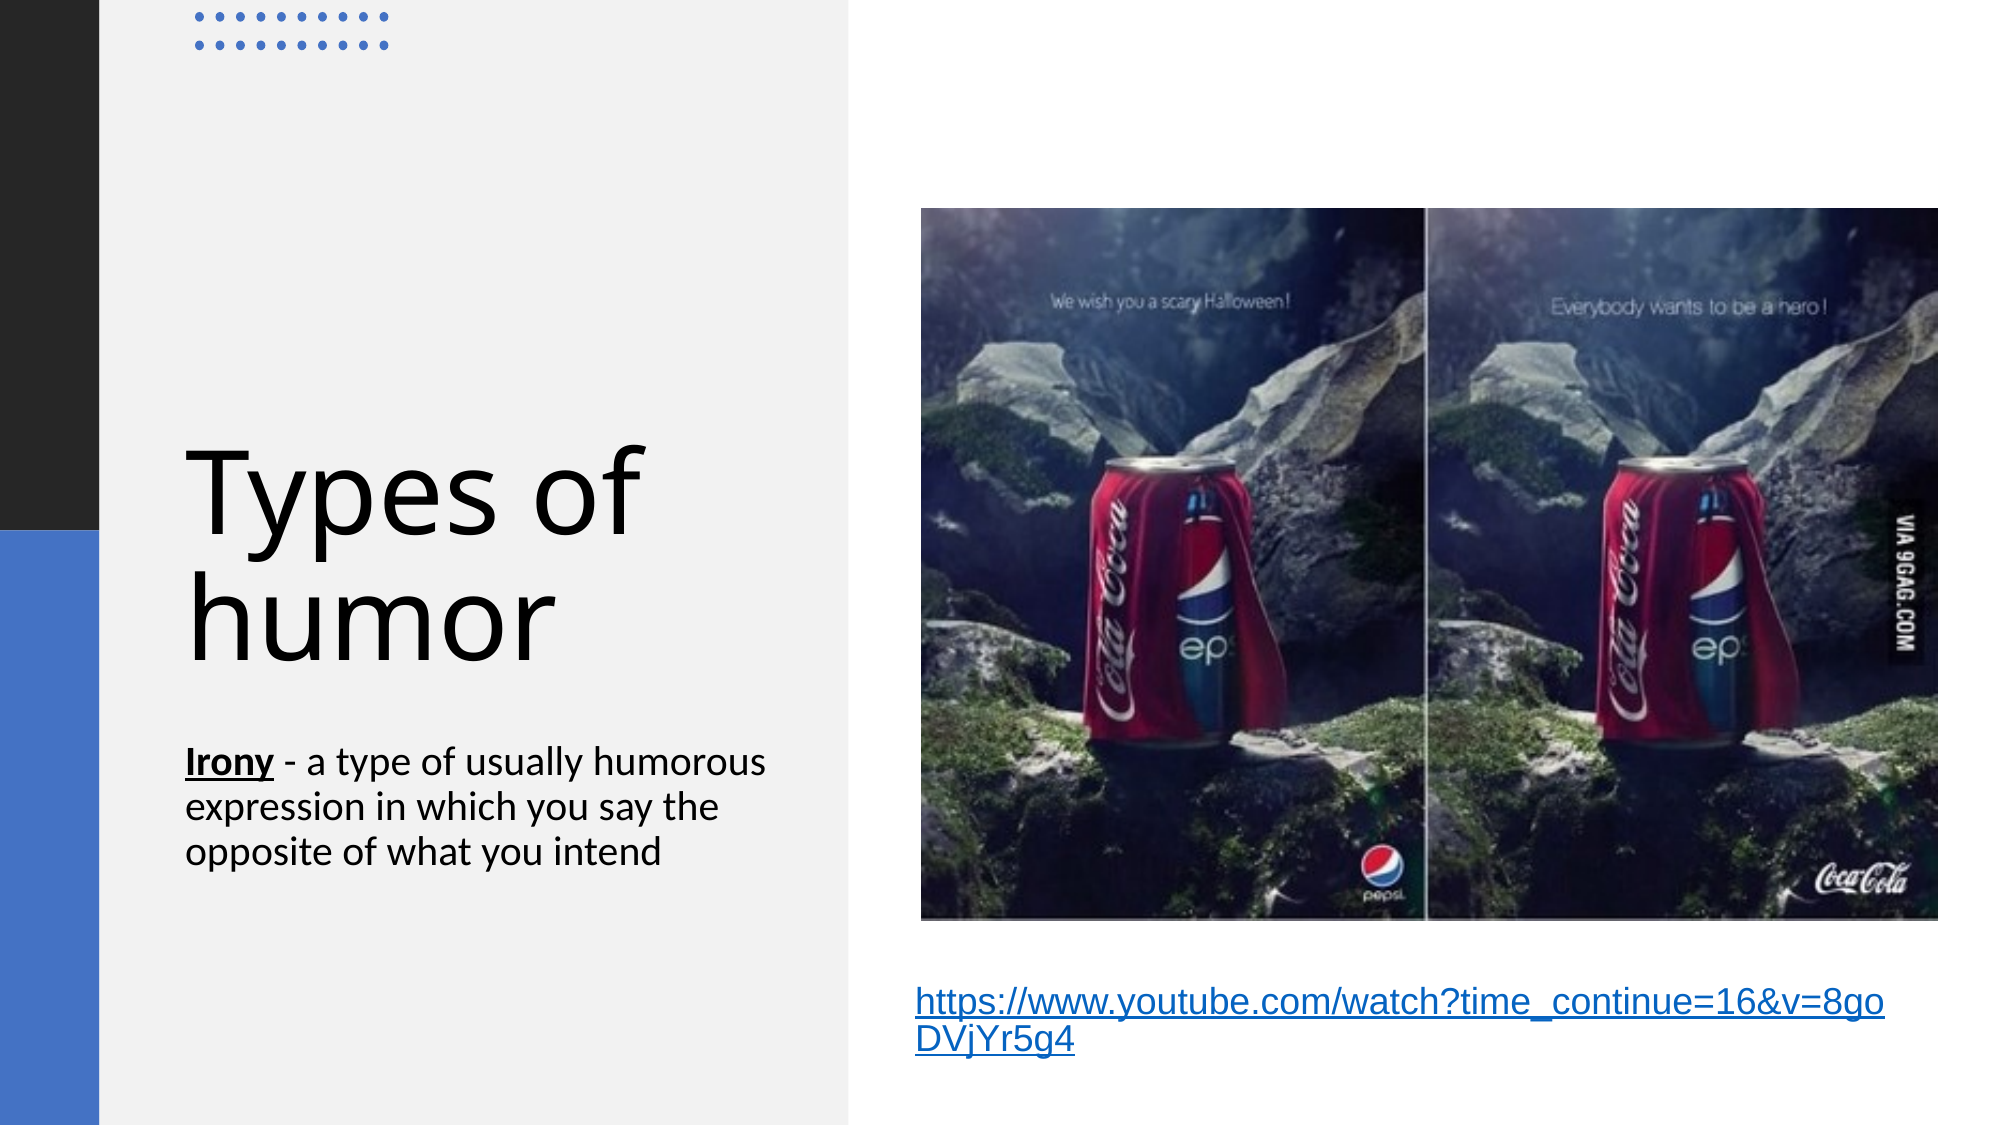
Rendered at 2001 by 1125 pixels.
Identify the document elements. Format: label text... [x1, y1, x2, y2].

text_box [194, 11, 389, 51]
text_box [99, 0, 849, 1125]
text_box [0, 0, 99, 529]
text_box [0, 529, 99, 1125]
text_box https://www.youtube.com/watch?time_continue=16&v=8goDVjYr5g4 [900, 969, 1901, 1030]
text_box [849, 0, 2000, 1125]
picture [921, 208, 1938, 921]
title Types of humor [170, 188, 793, 693]
list Irony - a type of usually humorous expression in which you say the opposite of what you intend [170, 731, 793, 941]
